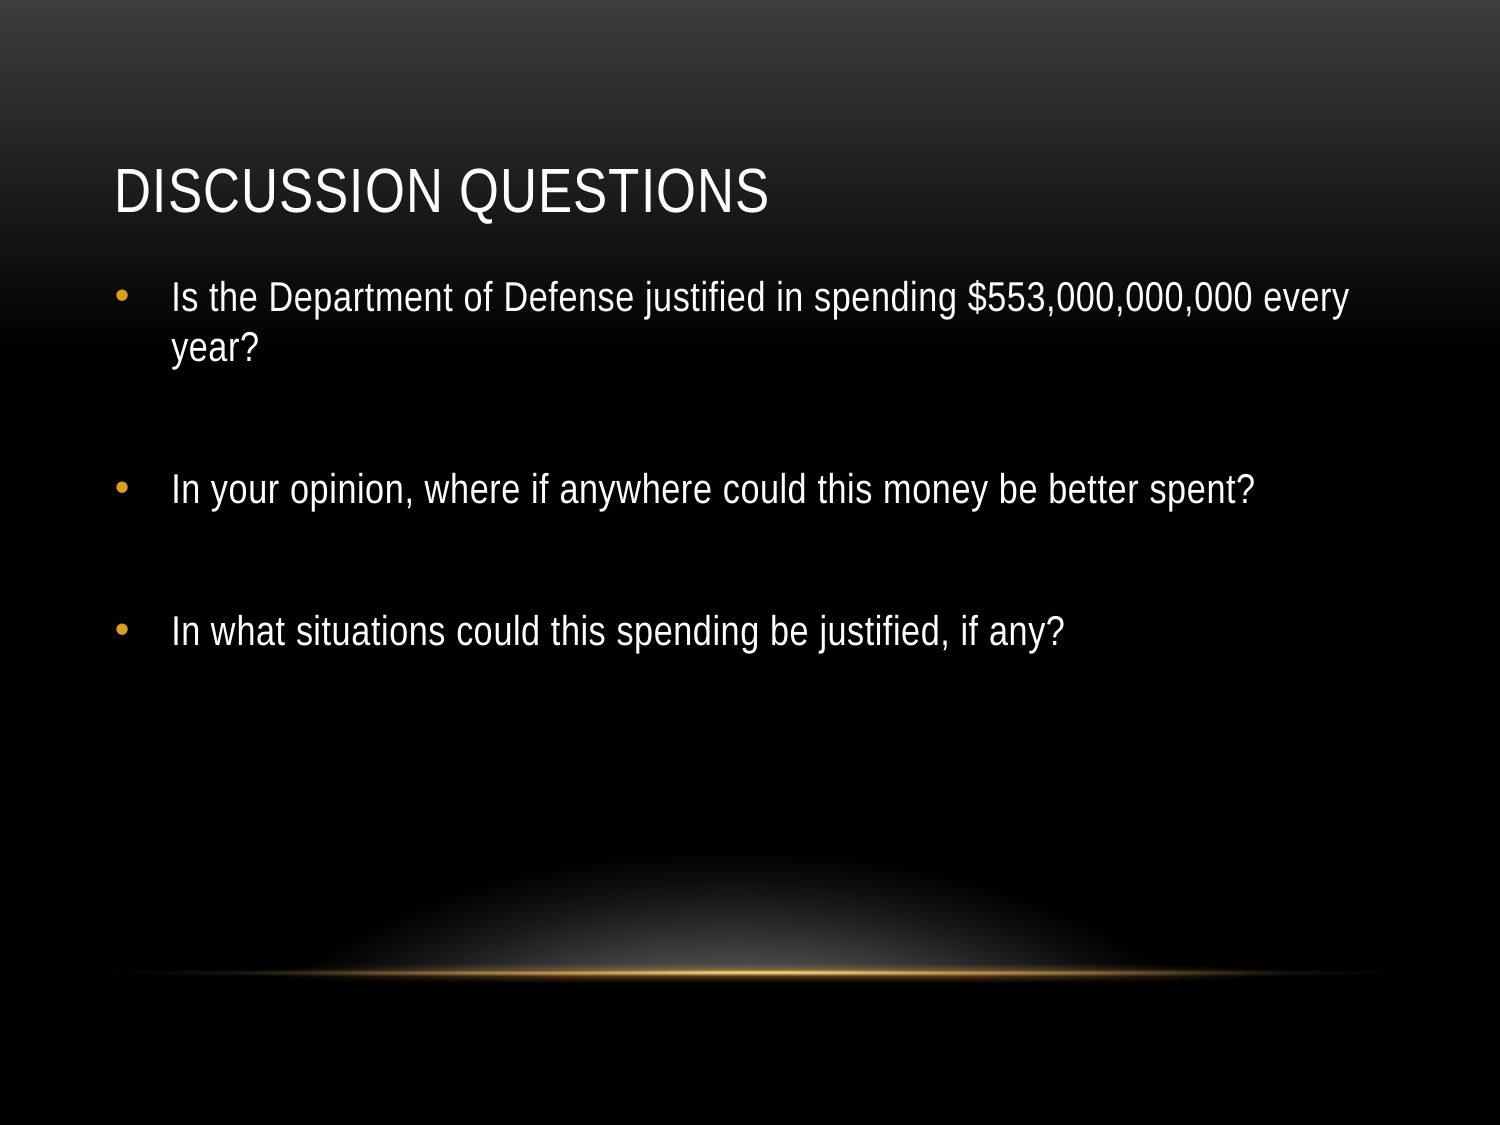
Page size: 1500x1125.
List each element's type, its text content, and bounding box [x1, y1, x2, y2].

title Discussion questions [99, 45, 1400, 233]
list Is the Department of Defense justified in spending $553,000,000,000 every year? In your opinion, where if anywhere could this money be better spent? In what situations could this spending be justified, if any? [99, 262, 1400, 938]
picture [0, 0, 1500, 1125]
